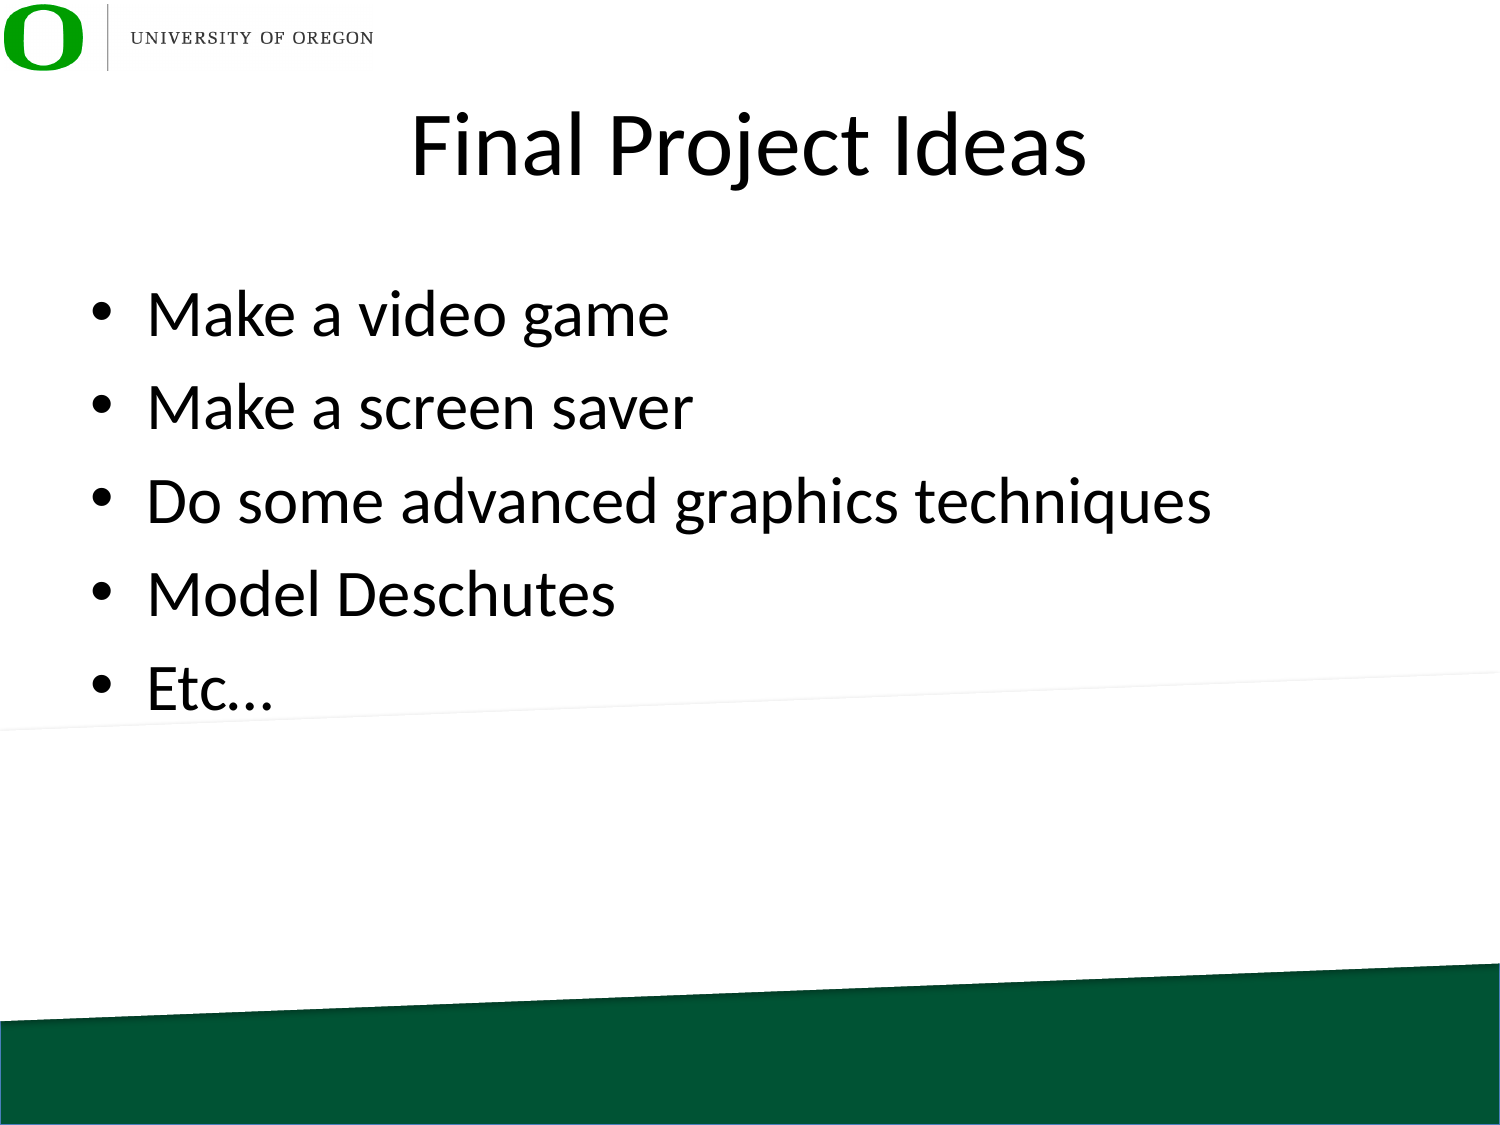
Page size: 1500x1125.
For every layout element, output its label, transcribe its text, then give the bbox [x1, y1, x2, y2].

picture [4, 4, 373, 71]
title Final Project Ideas [75, 45, 1425, 233]
list Make a video game Make a screen saver Do some advanced graphics techniques Model Deschutes Etc… [75, 262, 1425, 1005]
